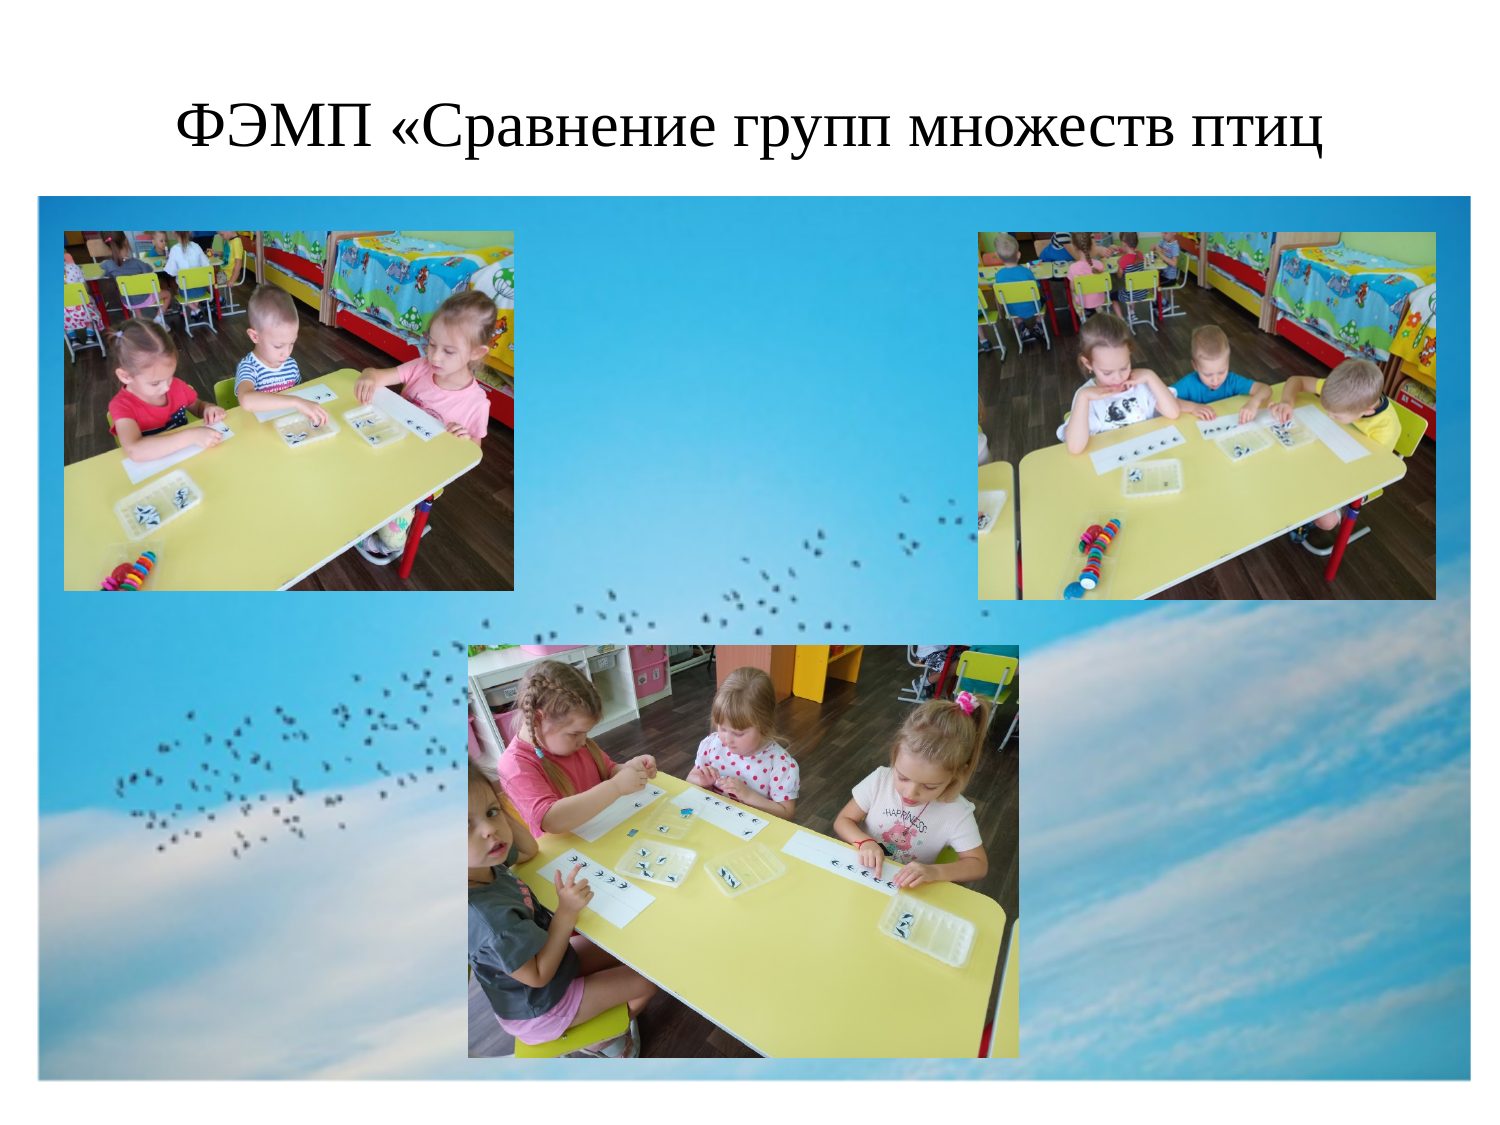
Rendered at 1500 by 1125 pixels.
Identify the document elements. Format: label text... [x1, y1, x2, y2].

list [17, 195, 1471, 1095]
picture [64, 231, 514, 591]
title ФЭМП «Сравнение групп множеств птиц [75, 45, 1425, 194]
picture [978, 232, 1436, 600]
picture [468, 644, 1020, 1058]
